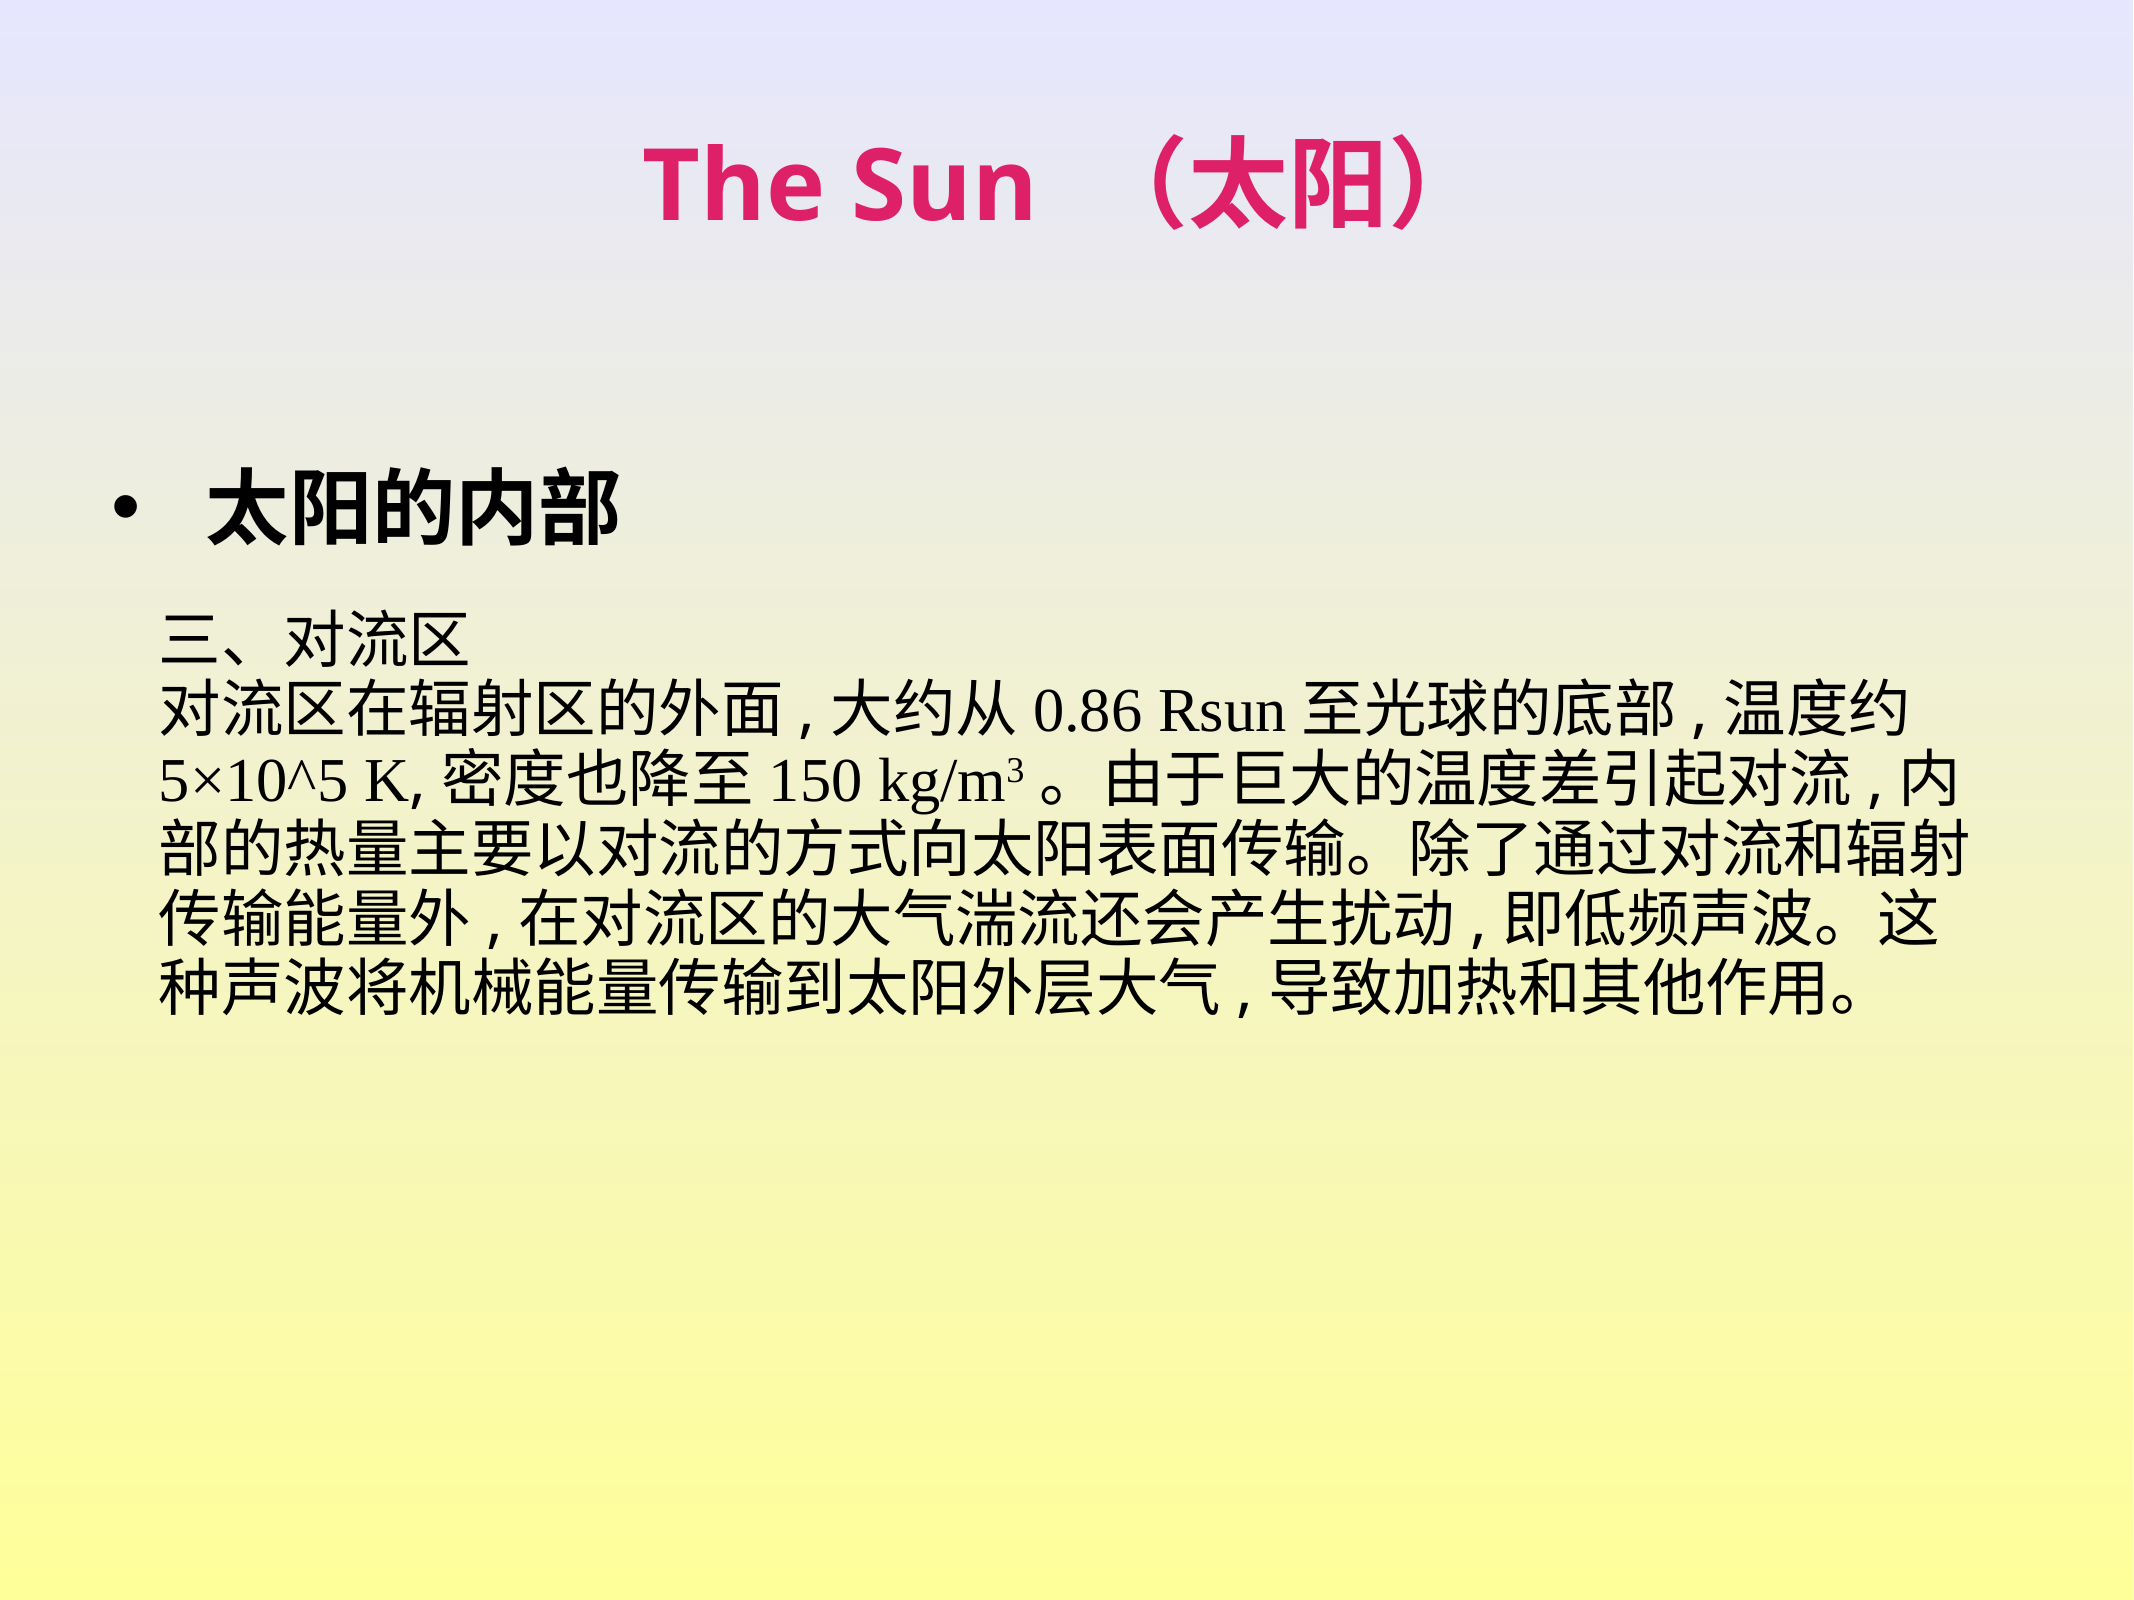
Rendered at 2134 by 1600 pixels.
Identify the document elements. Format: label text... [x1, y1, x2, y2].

text_box 三、对流区 对流区在辐射区的外面,大约从0.86 Rsun至光球的底部,温度约5×10^5 K,密度也降至150 kg/m3。由于巨大的温度差引起对流,内部的热量主要以对流的方式向太阳表面传输。除了通过对流和辐射传输能量外,在对流区的大气湍流还会产生扰动,即低频声波。这种声波将机械能量传输到太阳外层大气,导致加热和其他作用。 [144, 599, 1987, 1032]
text_box The Sun （太阳） [106, 105, 2025, 269]
text_box 太阳的内部 [22, 398, 2109, 564]
